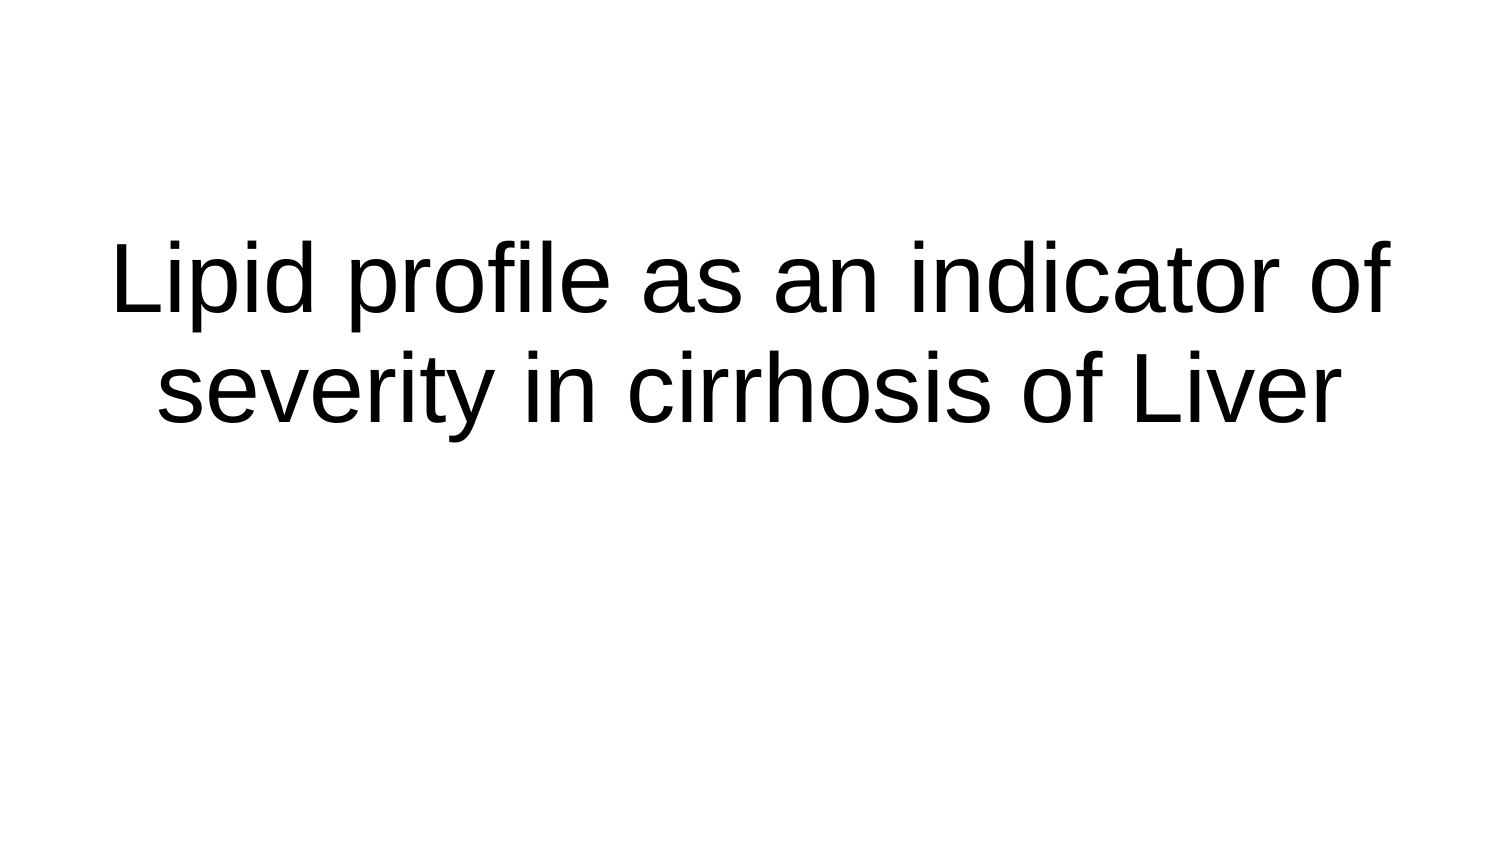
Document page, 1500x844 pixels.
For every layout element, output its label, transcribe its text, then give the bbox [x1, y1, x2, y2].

title Lipid profile as an indicator of severity in cirrhosis of Liver [51, 122, 1449, 459]
